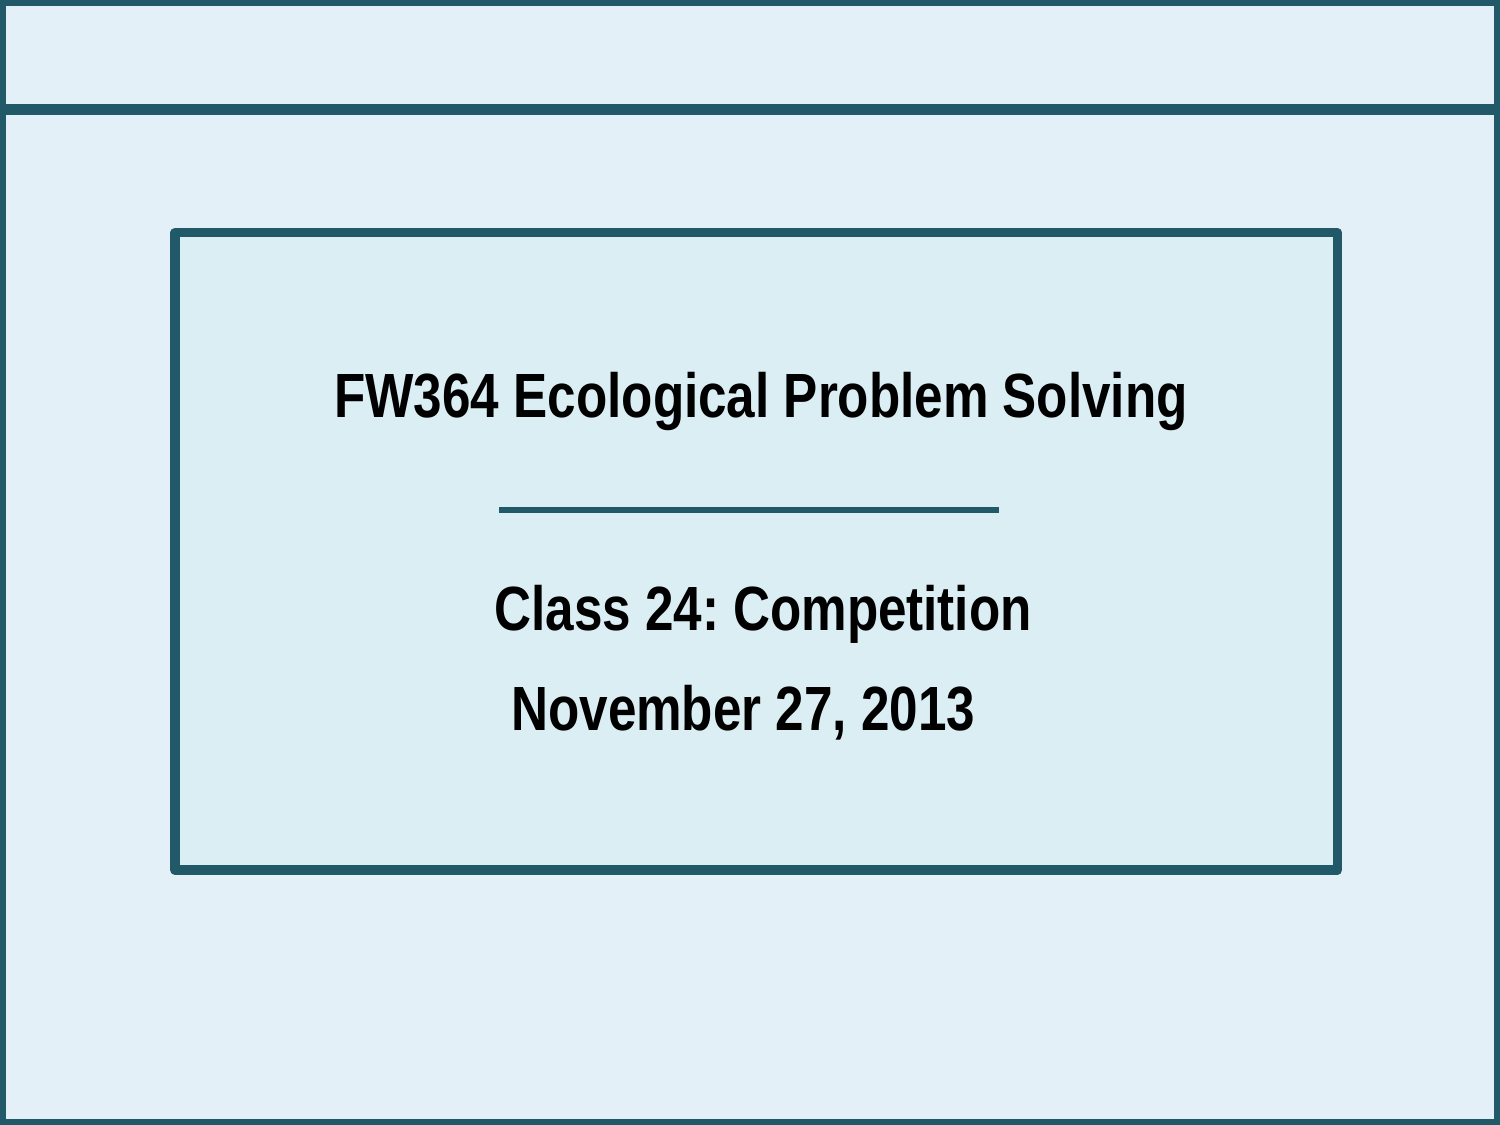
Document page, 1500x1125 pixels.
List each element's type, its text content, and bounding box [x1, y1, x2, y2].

text_box Class 24: Competition [252, 560, 1275, 651]
text_box [173, 231, 1340, 872]
text_box November 27, 2013 [412, 660, 1075, 751]
text_box FW364 Ecological Problem Solving [274, 347, 1263, 438]
